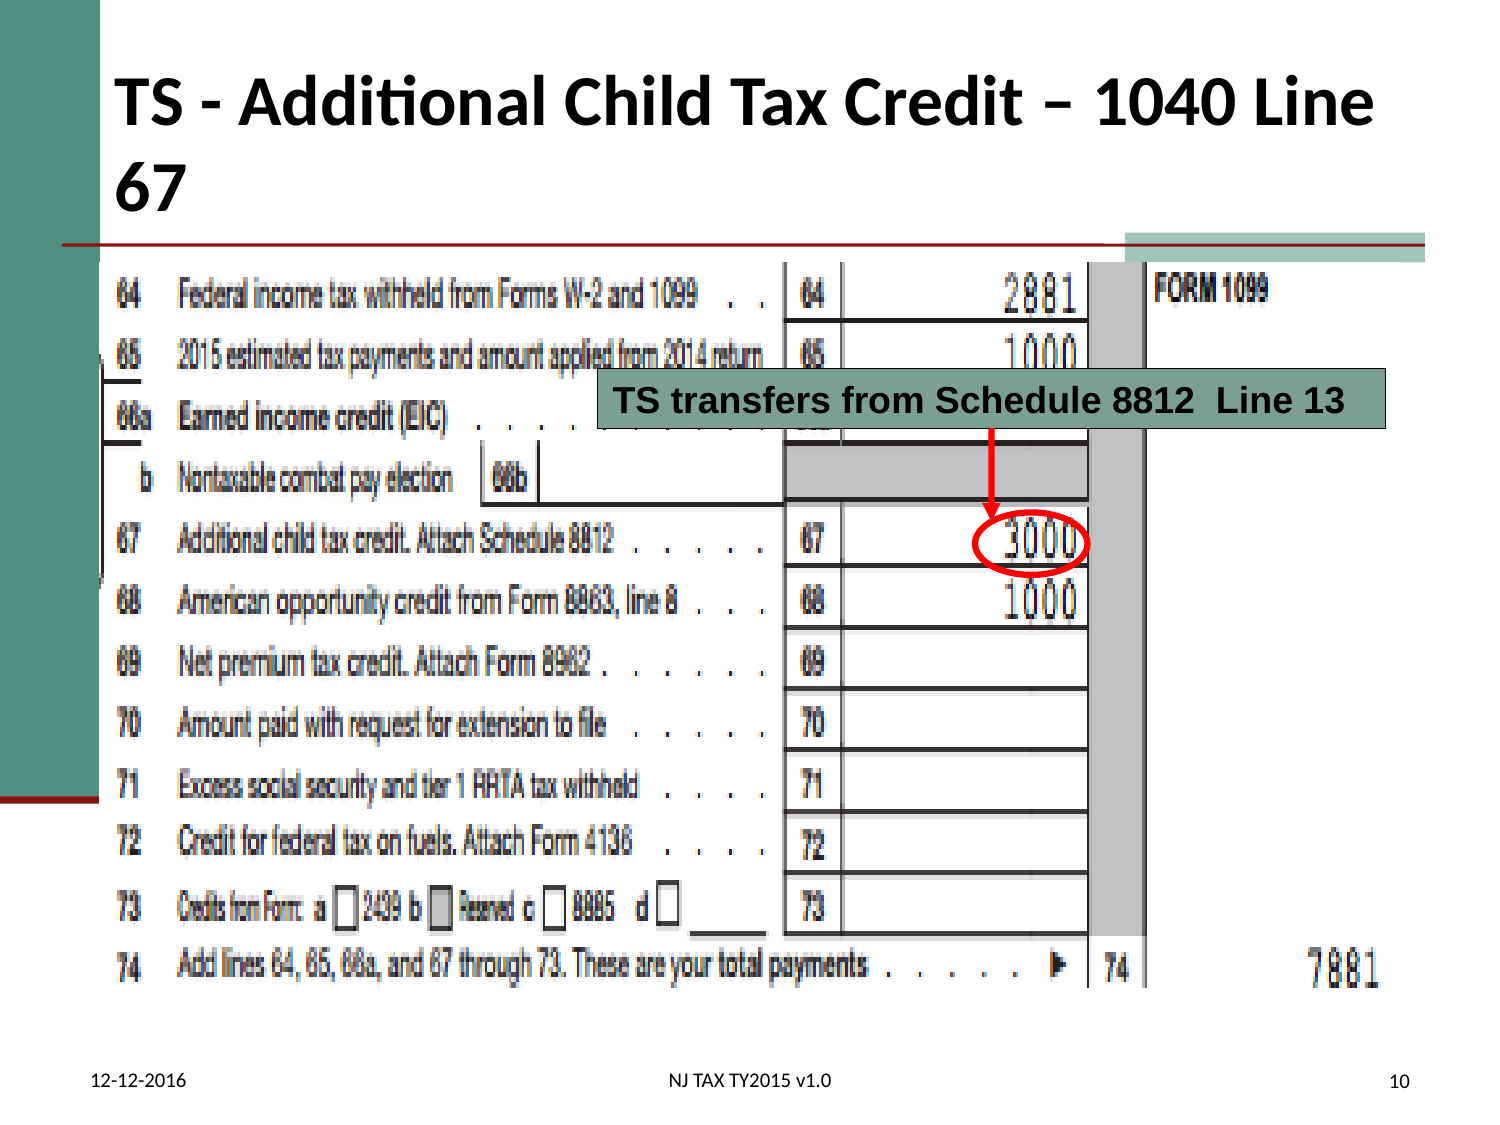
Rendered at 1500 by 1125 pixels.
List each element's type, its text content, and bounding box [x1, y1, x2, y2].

title TS - Additional Child Tax Credit – 1040 Line 67 [99, 45, 1425, 234]
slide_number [74, 1049, 401, 1100]
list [99, 262, 1401, 988]
slide_number 10 [1112, 1049, 1426, 1101]
footer NJ TAX TY2015 v1.0 [496, 1050, 1004, 1100]
